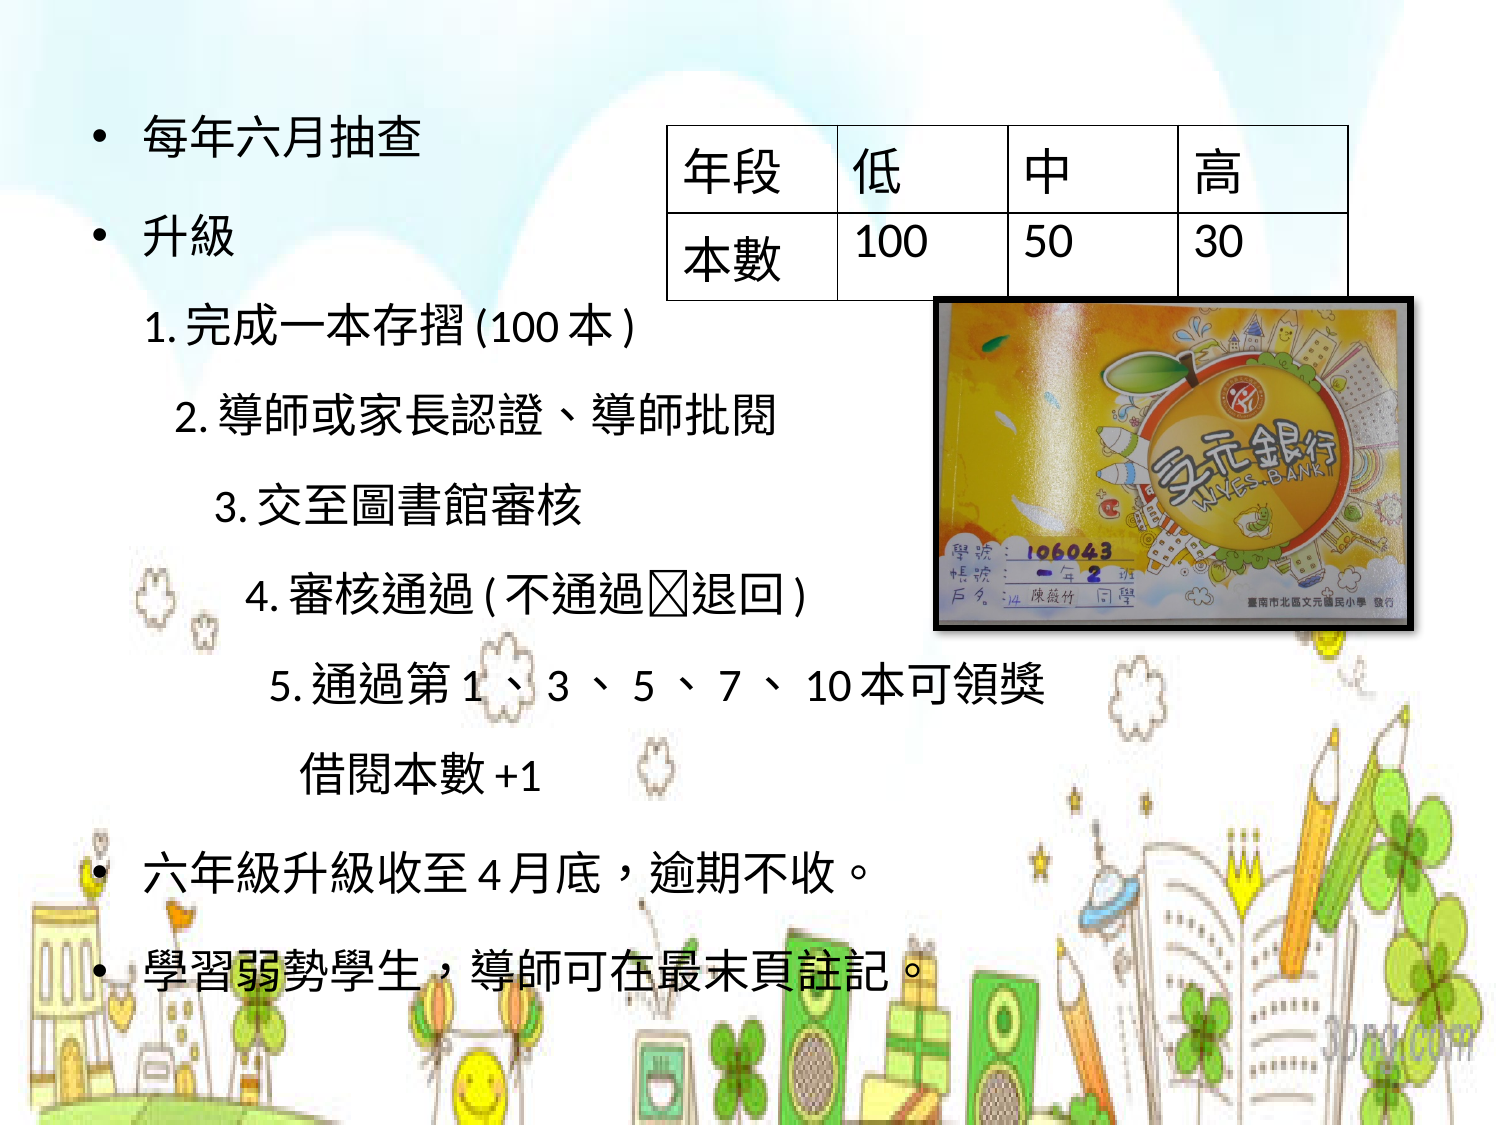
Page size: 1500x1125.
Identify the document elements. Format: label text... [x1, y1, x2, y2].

table_cell 30 [1179, 214, 1347, 295]
table_header 中 [1009, 126, 1177, 212]
table_header 高 [1179, 126, 1347, 212]
list 每年六月抽查 升級 1.完成一本存摺(100本) 2.導師或家長認證、導師批閱 3.交至圖書館審核 4.審核通過(不通過退回) 5.通過第1、3、5、7、10本可領獎 借閱本數+1 六年級升級收至4月底，逾期不收。 學習弱勢學生，導師可在最末頁註記。 [76, 66, 1427, 1012]
table_cell 100 [838, 214, 1007, 300]
table_header 低 [838, 126, 1007, 212]
picture [0, 0, 1500, 1125]
table_cell 本數 [668, 214, 837, 300]
table_header 年段 [668, 126, 837, 212]
table_cell 50 [1009, 214, 1177, 295]
